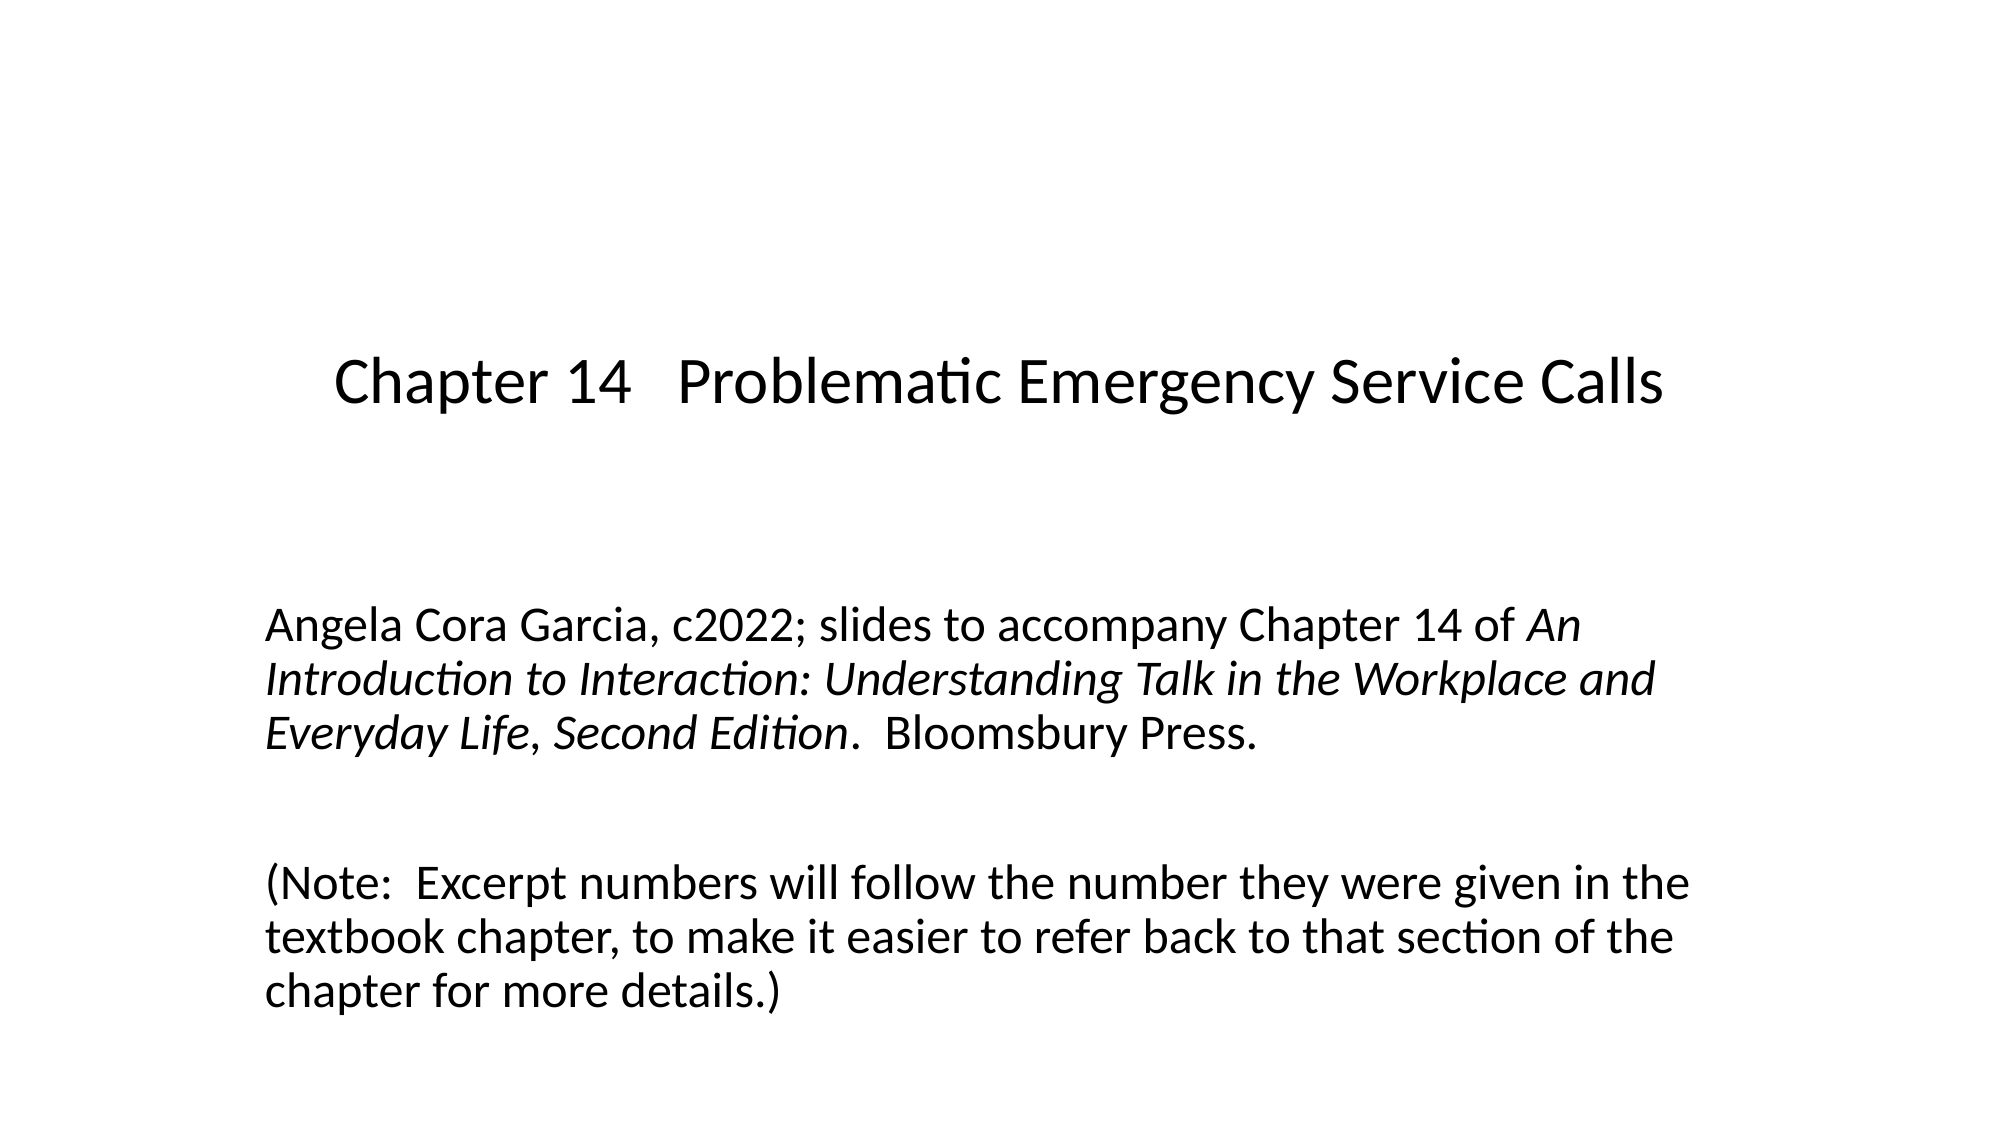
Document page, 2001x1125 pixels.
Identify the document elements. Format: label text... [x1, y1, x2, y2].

subtitle Angela Cora Garcia, c2022; slides to accompany Chapter 14 of An Introduction to Interaction: Understanding Talk in the Workplace and Everyday Life, Second Edition. Bloomsbury Press. (Note: Excerpt numbers will follow the number they were given in the textbook chapter, to make it easier to refer back to that section of the chapter for more details.) [249, 590, 1750, 1080]
title Chapter 14 Problematic Emergency Service Calls [249, 184, 1750, 576]
